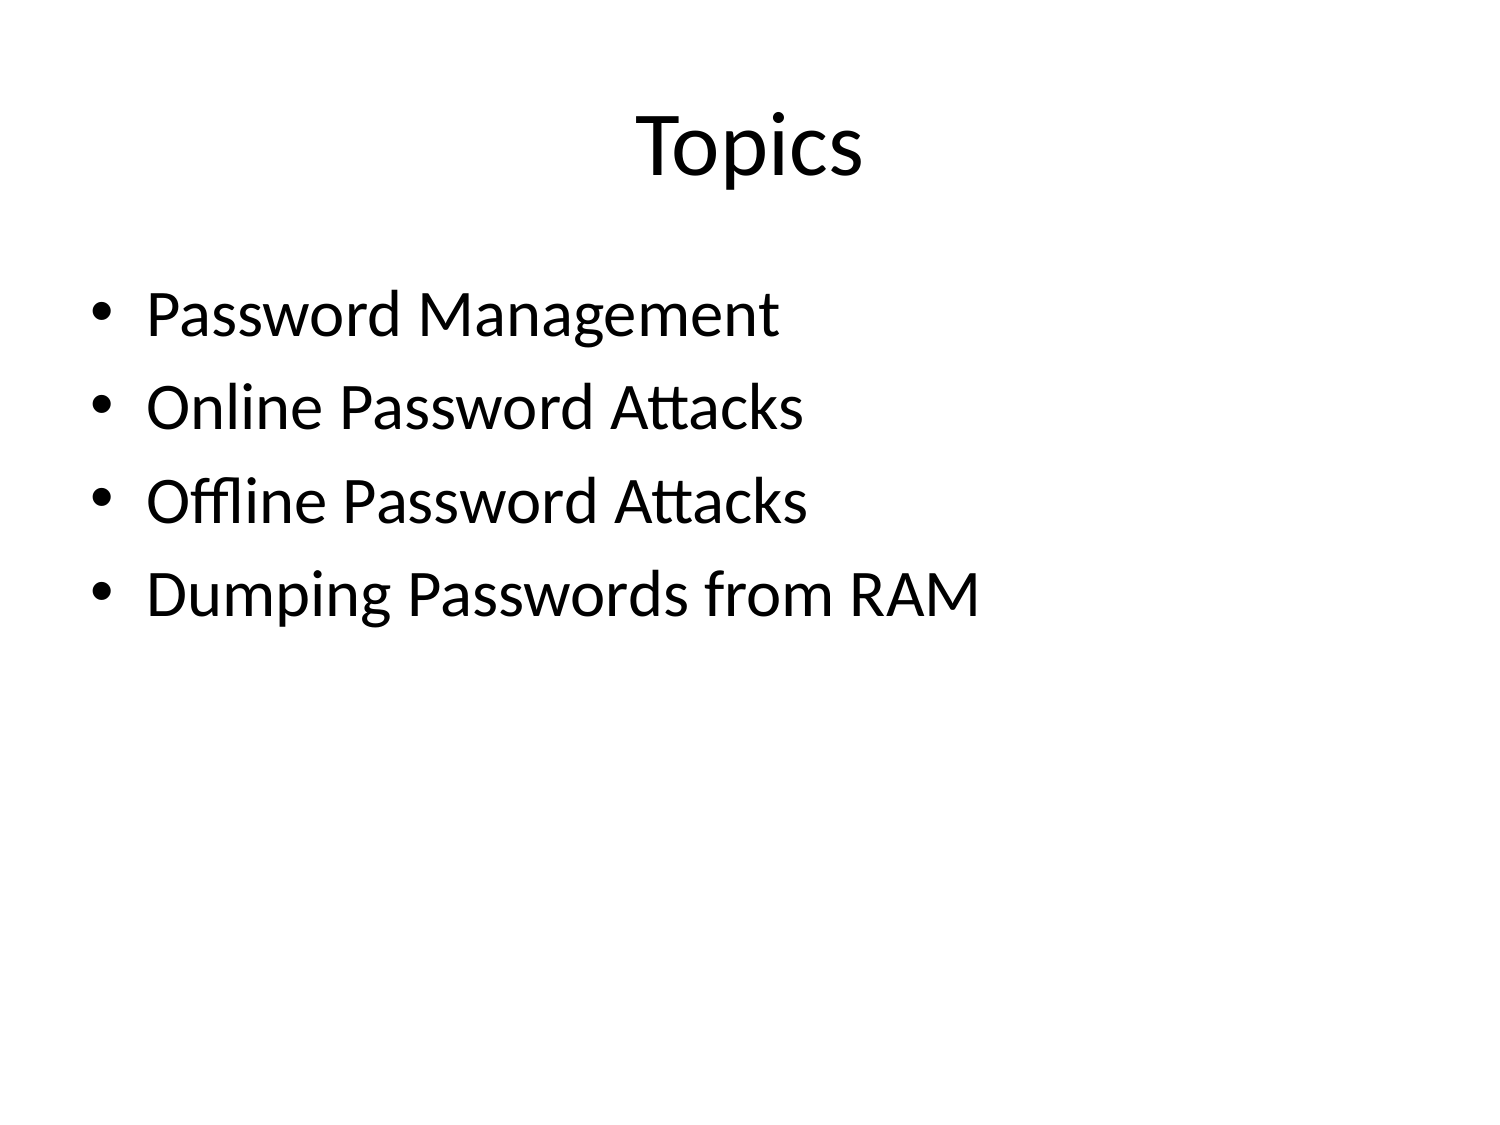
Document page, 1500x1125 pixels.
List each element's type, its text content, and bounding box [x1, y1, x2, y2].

title Topics [75, 45, 1425, 233]
list Password Management Online Password Attacks Offline Password Attacks Dumping Passwords from RAM [75, 262, 1425, 1005]
